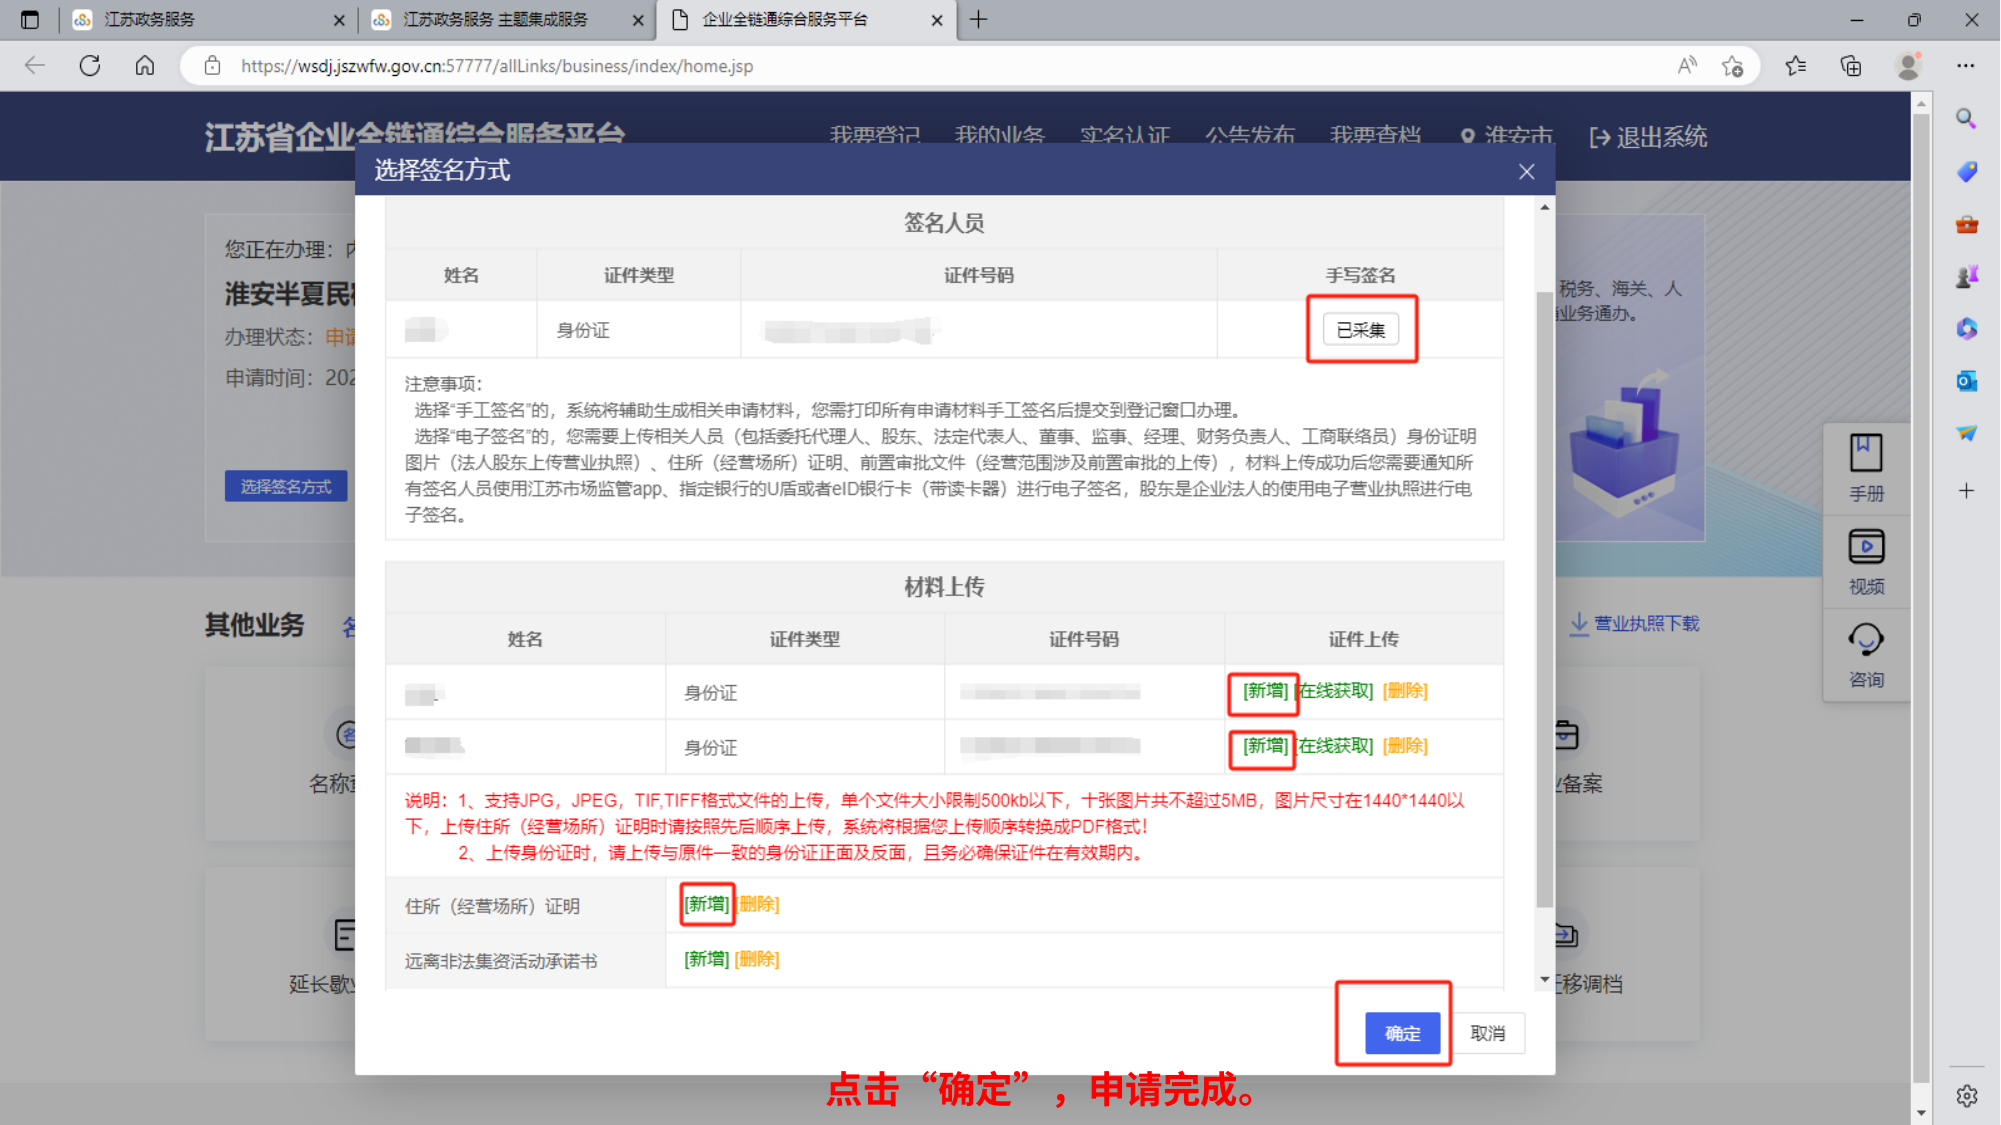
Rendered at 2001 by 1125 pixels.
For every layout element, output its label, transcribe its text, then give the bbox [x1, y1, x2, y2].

slide_number [1433, 1024, 1901, 1103]
picture [0, 0, 2001, 1125]
text_box 点击“确定”，申请完成。 [811, 1058, 1370, 1119]
